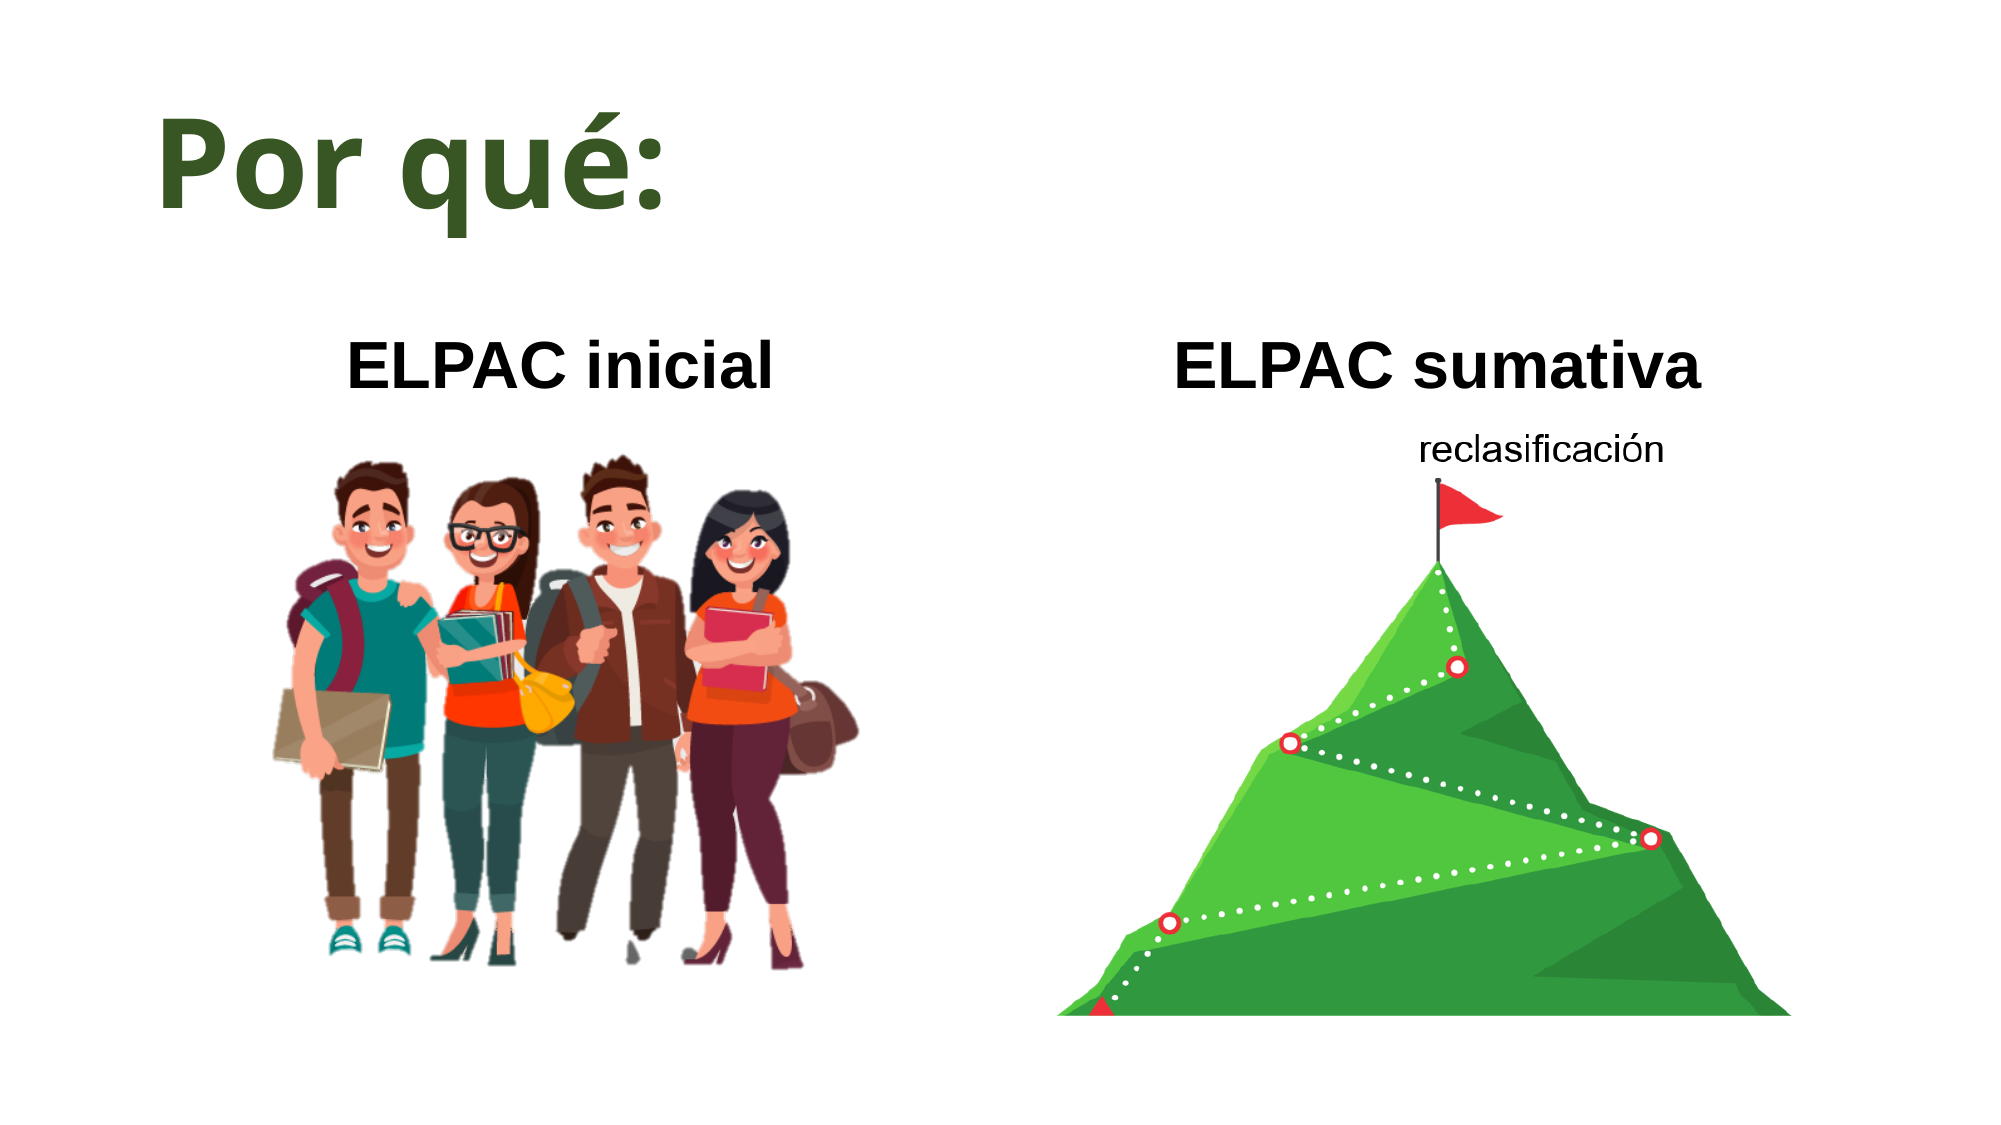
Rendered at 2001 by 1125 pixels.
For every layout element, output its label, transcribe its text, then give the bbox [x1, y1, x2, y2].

list ELPAC inicial [137, 275, 984, 411]
title Por qué: [137, 59, 1863, 278]
list ELPAC sumativa [1012, 275, 1863, 411]
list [158, 410, 964, 1016]
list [1056, 410, 1819, 1016]
